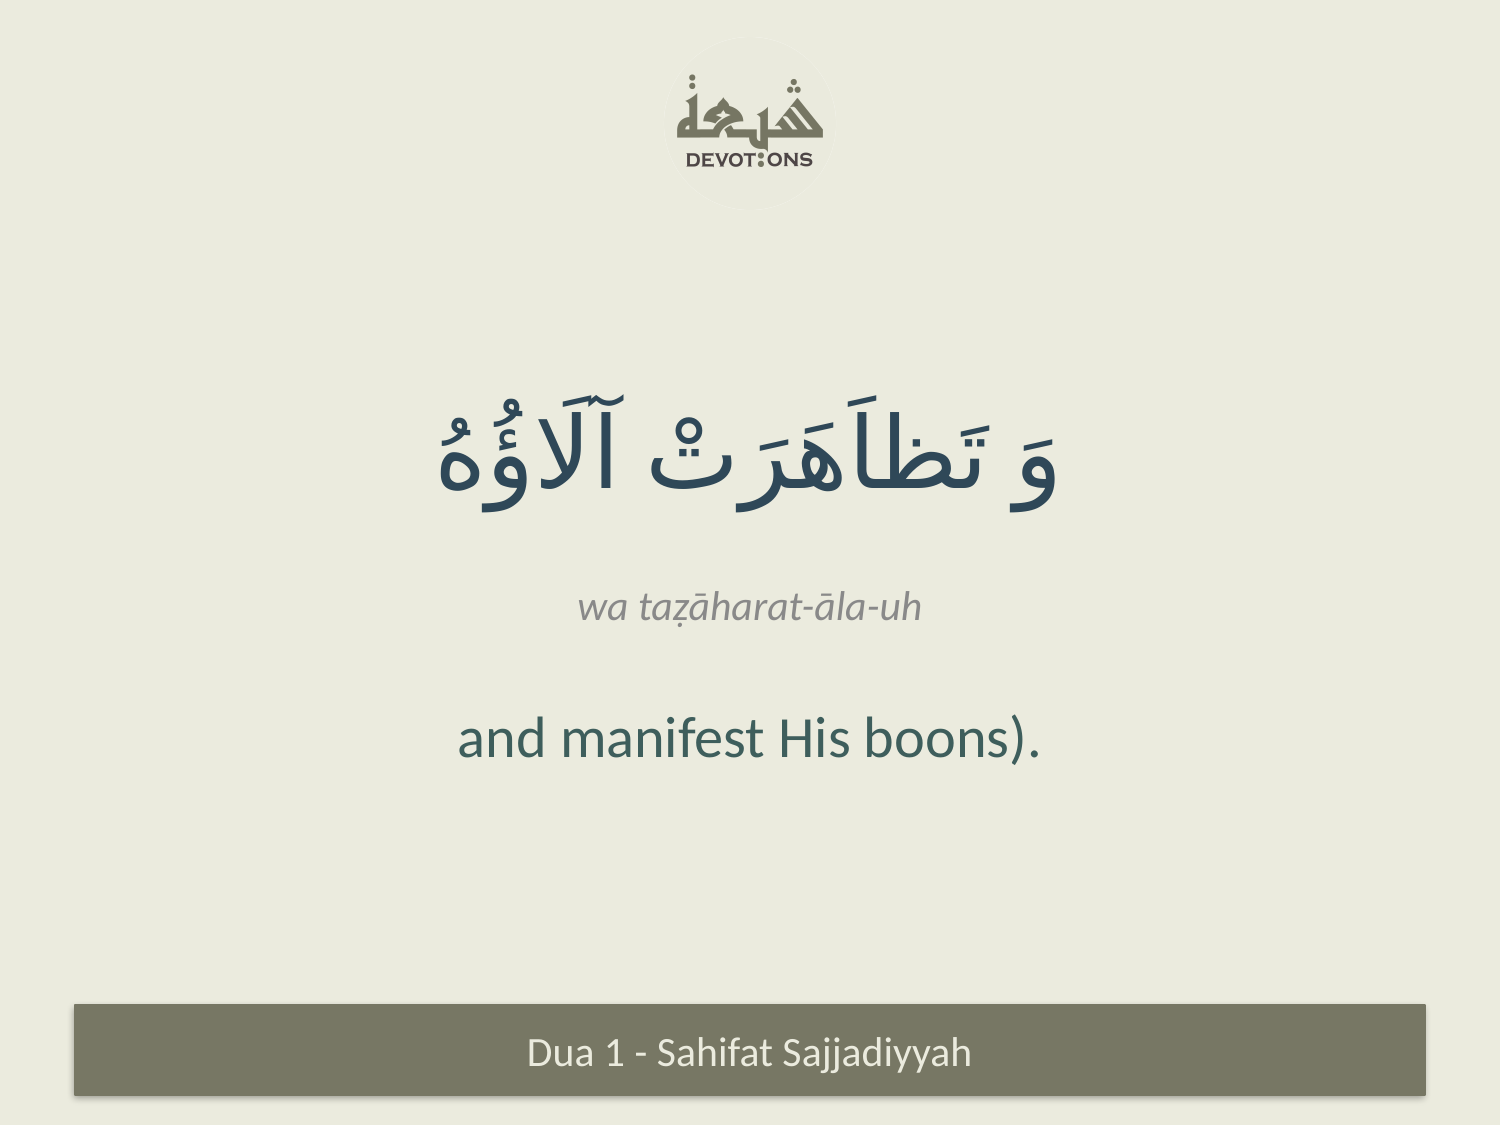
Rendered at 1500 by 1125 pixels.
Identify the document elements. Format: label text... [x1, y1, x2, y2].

text_box وَ تَظاَهَرَتْ آلَاؤُهُ wa taẓāharat-āla-uh and manifest His boons). [74, 381, 1425, 776]
text_box [74, 1004, 1426, 1096]
text_box Dua 1 - Sahifat Sajjadiyyah [512, 1017, 988, 1083]
picture [656, 29, 844, 218]
